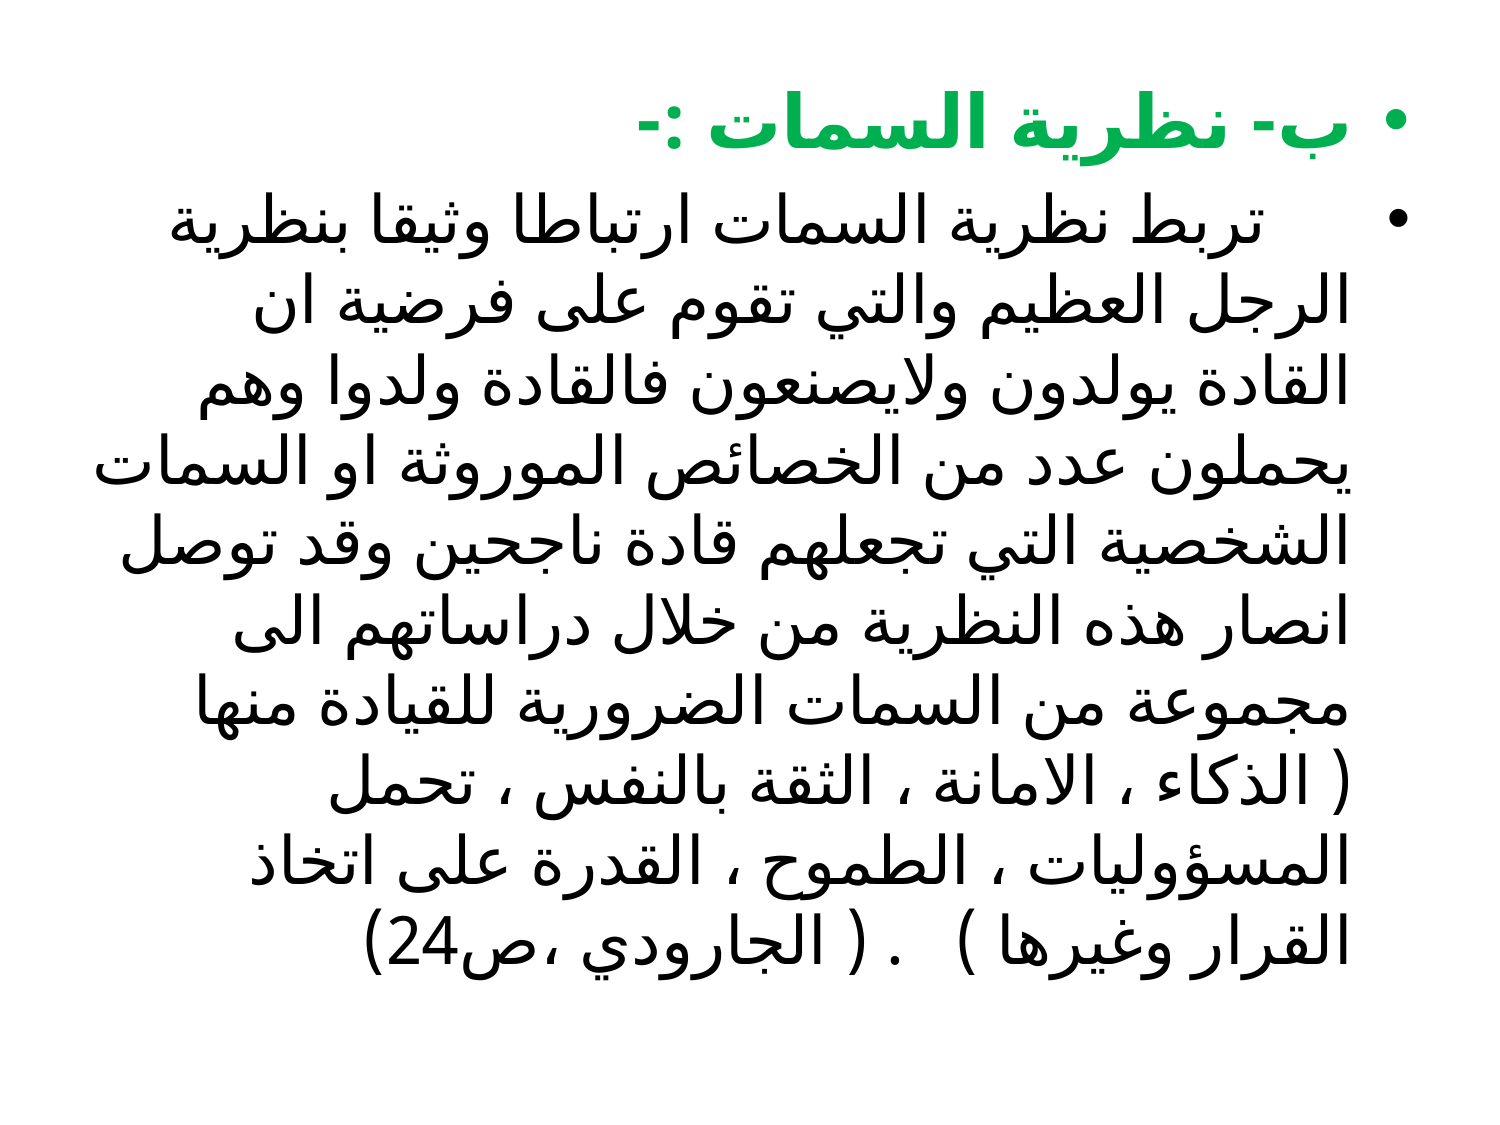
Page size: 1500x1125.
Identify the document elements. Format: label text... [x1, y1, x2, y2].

list ب- نظرية السمات :- تربط نظرية السمات ارتباطا وثيقا بنظرية الرجل العظيم والتي تقوم على فرضية ان القادة يولدون ولايصنعون فالقادة ولدوا وهم يحملون عدد من الخصائص الموروثة او السمات الشخصية التي تجعلهم قادة ناجحين وقد توصل انصار هذه النظرية من خلال دراساتهم الى مجموعة من السمات الضرورية للقيادة منها ( الذكاء ، الامانة ، الثقة بالنفس ، تحمل المسؤوليات ، الطموح ، القدرة على اتخاذ القرار وغيرها ) . ( الجارودي ،ص24) [75, 66, 1425, 1005]
